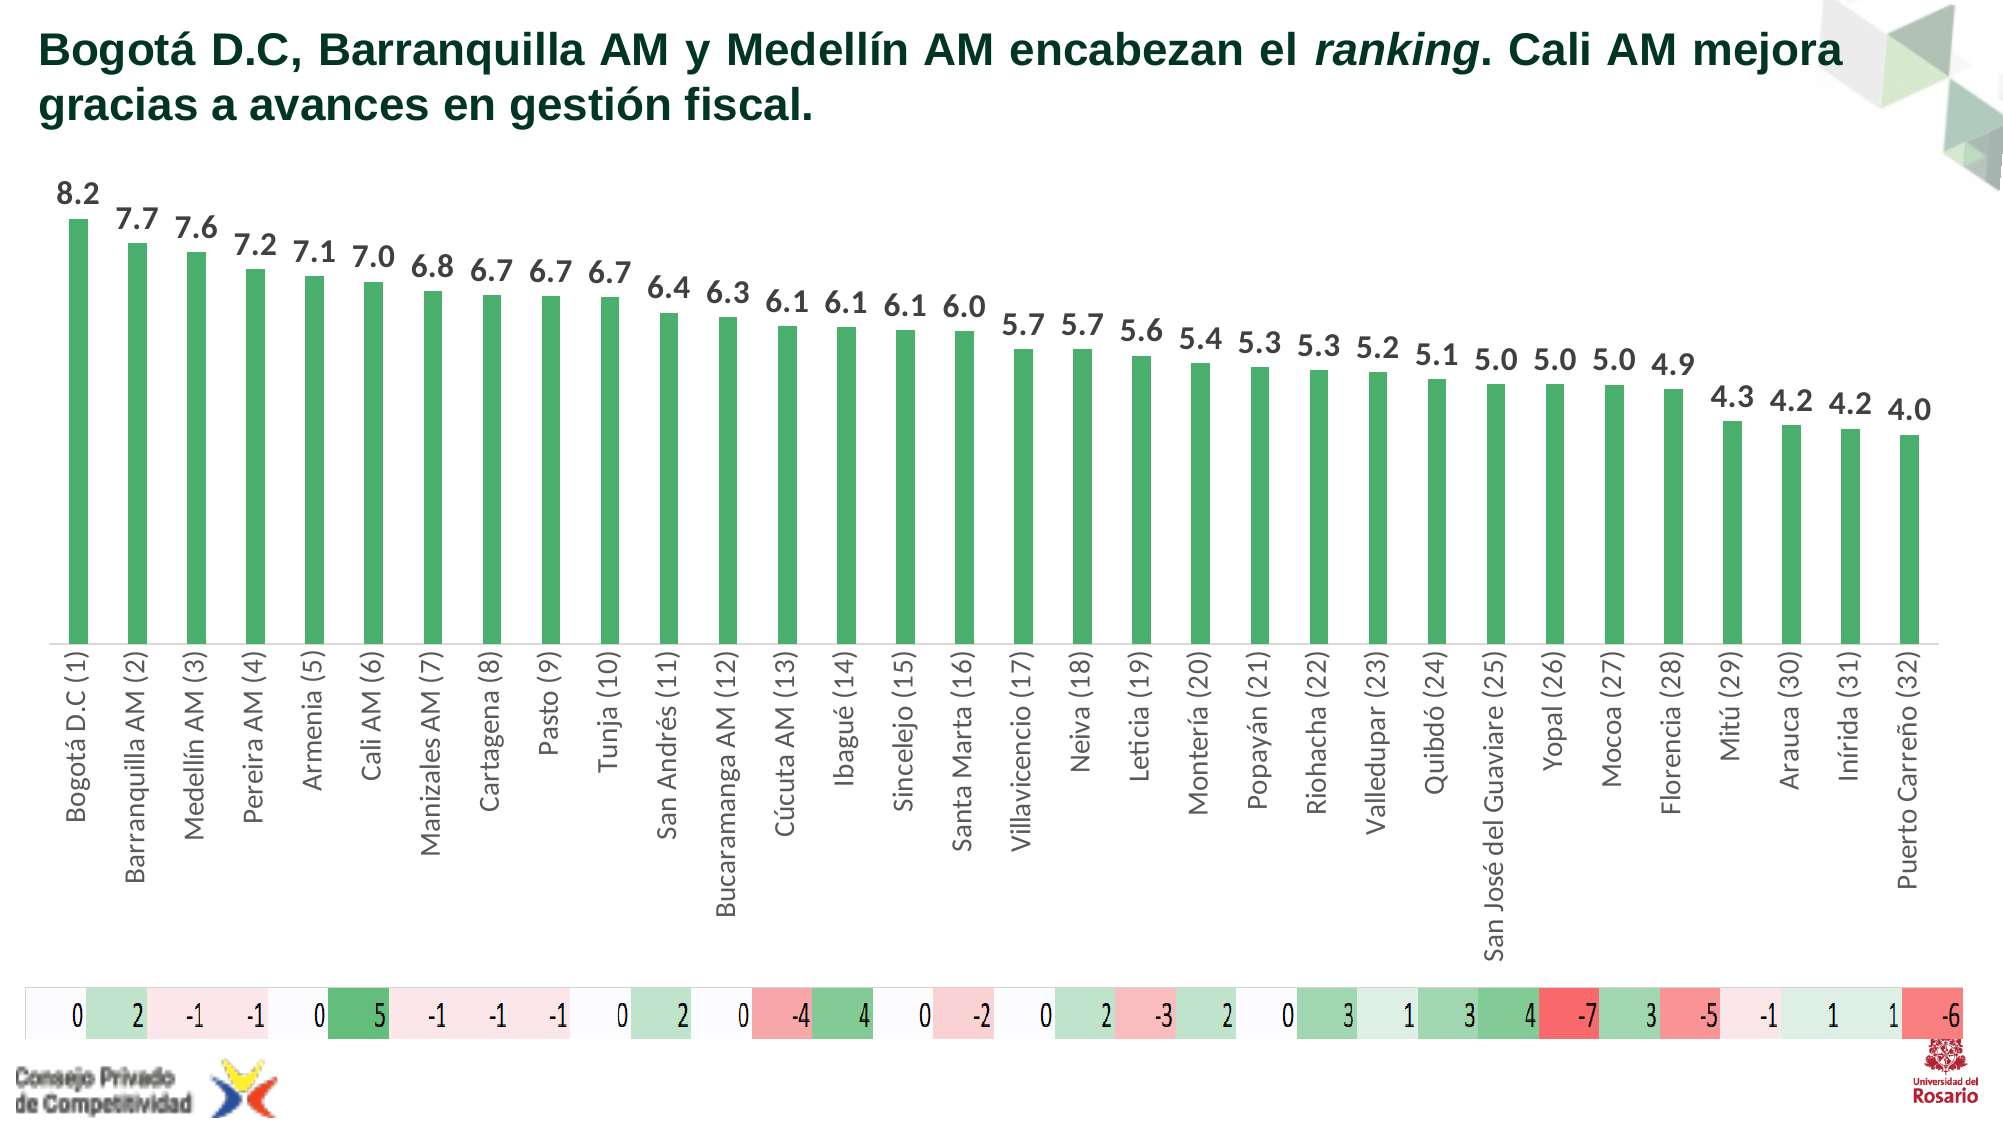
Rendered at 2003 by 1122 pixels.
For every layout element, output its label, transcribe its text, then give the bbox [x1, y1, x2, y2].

text_box Bogotá D.C, Barranquilla AM y Medellín AM encabezan el ranking. Cali AM mejora gracias a avances en gestión fiscal. [23, 12, 1858, 137]
chart [25, 154, 1963, 1044]
picture [16, 1058, 278, 1118]
picture [1902, 1025, 1990, 1114]
